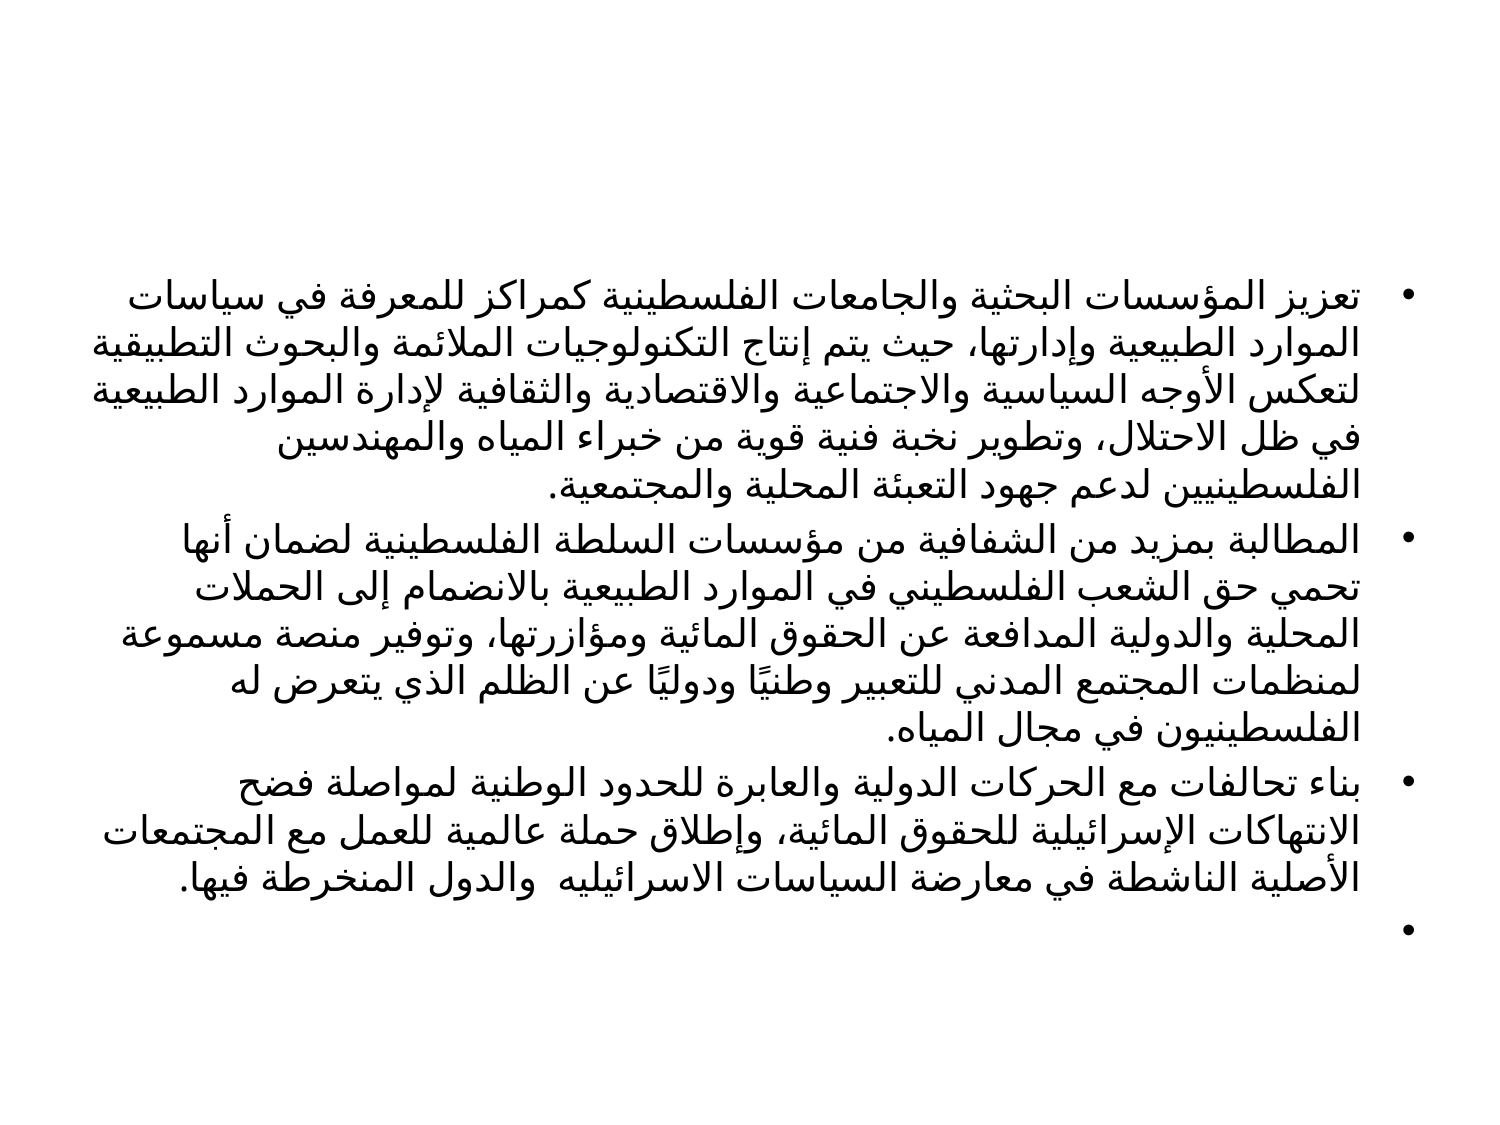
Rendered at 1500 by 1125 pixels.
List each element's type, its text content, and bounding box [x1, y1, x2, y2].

list تعزيز المؤسسات البحثية والجامعات الفلسطينية كمراكز للمعرفة في سياسات الموارد الطبيعية وإدارتها، حيث يتم إنتاج التكنولوجيات الملائمة والبحوث التطبيقية لتعكس الأوجه السياسية والاجتماعية والاقتصادية والثقافية لإدارة الموارد الطبيعية في ظل الاحتلال، وتطوير نخبة فنية قوية من خبراء المياه والمهندسين الفلسطينيين لدعم جهود التعبئة المحلية والمجتمعية. المطالبة بمزيد من الشفافية من مؤسسات السلطة الفلسطينية لضمان أنها تحمي حق الشعب الفلسطيني في الموارد الطبيعية بالانضمام إلى الحملات المحلية والدولية المدافعة عن الحقوق المائية ومؤازرتها، وتوفير منصة مسموعة لمنظمات المجتمع المدني للتعبير وطنيًا ودوليًا عن الظلم الذي يتعرض له الفلسطينيون في مجال المياه. بناء تحالفات مع الحركات الدولية والعابرة للحدود الوطنية لمواصلة فضح الانتهاكات الإسرائيلية للحقوق المائية، وإطلاق حملة عالمية للعمل مع المجتمعات الأصلية الناشطة في معارضة السياسات الاسرائيليه والدول المنخرطة فيها. [75, 262, 1425, 1005]
